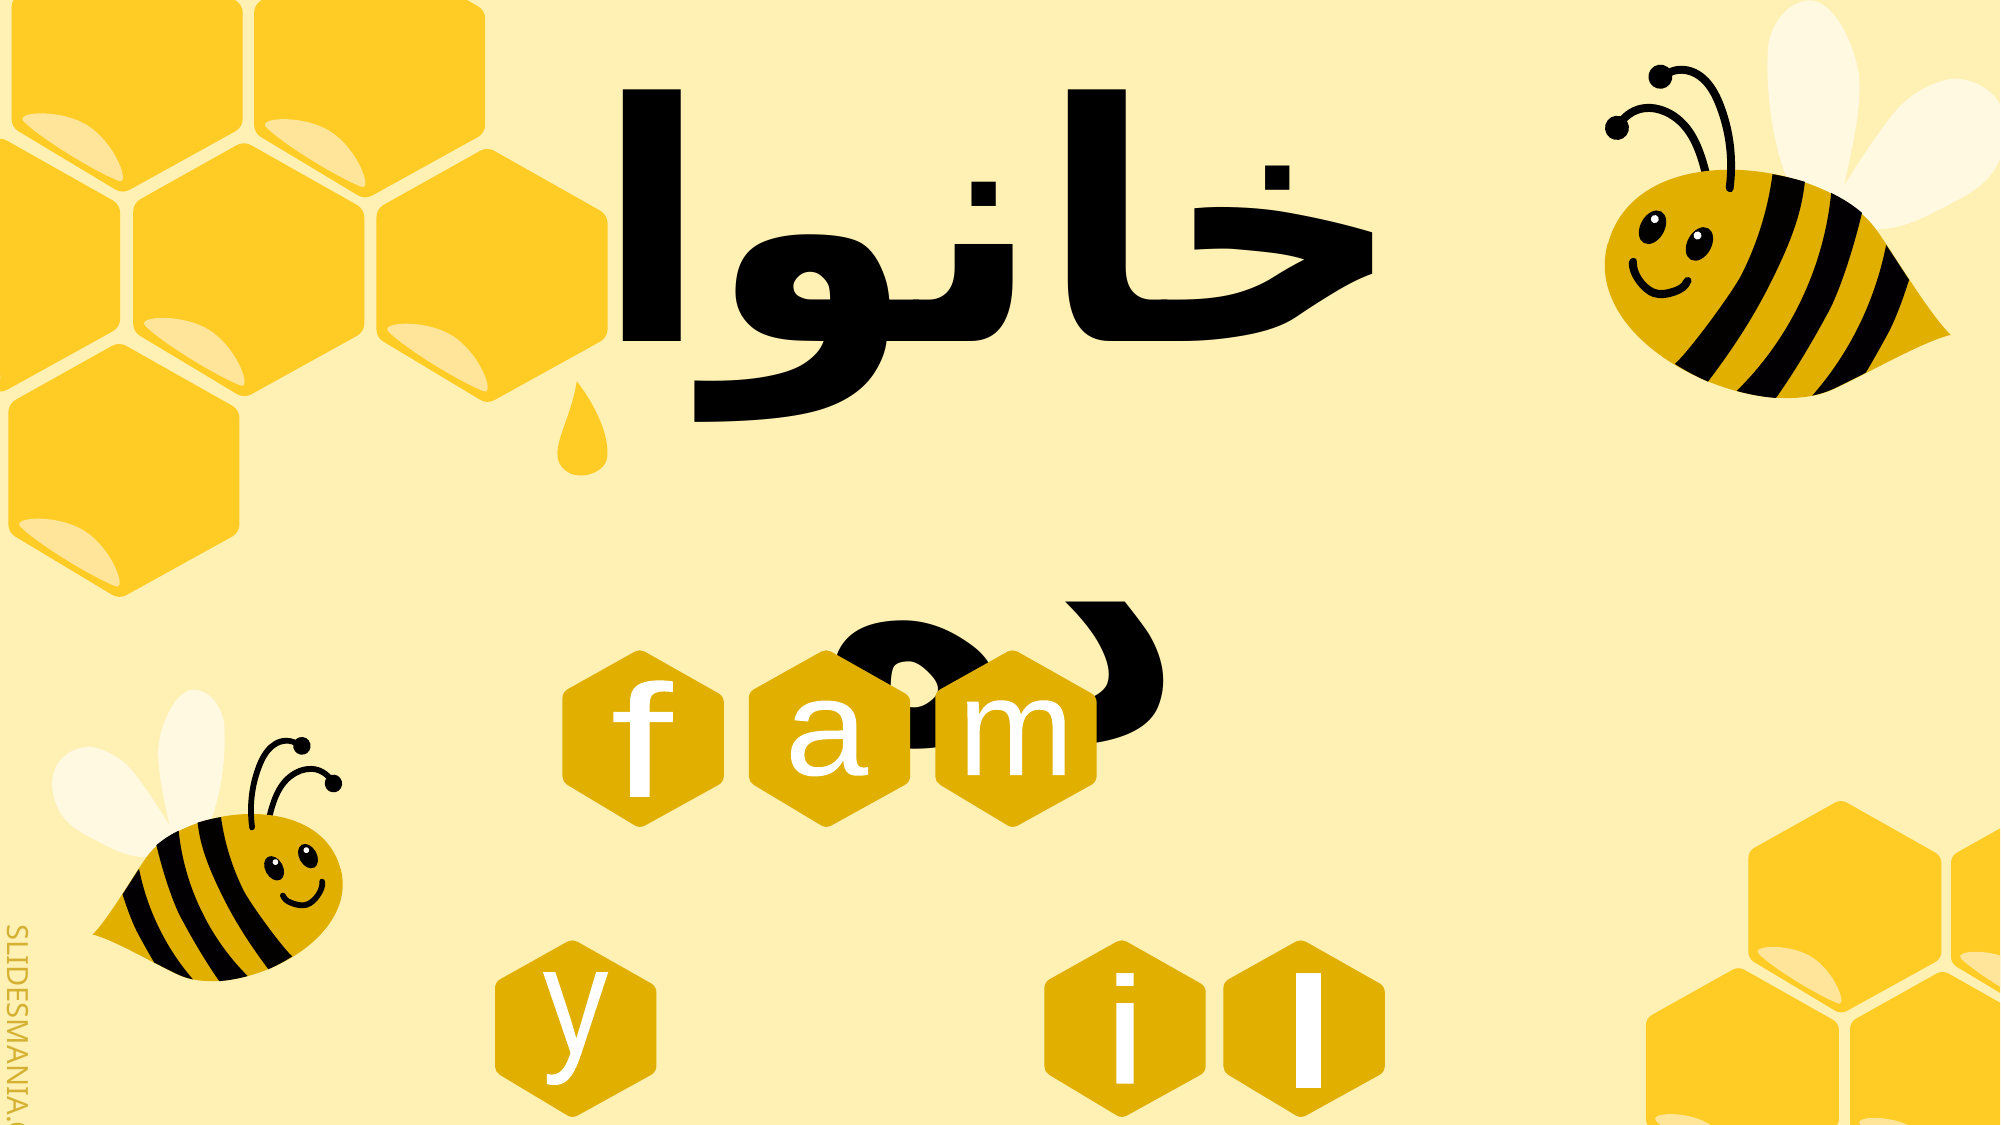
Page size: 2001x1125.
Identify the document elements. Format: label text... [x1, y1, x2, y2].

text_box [494, 940, 657, 1118]
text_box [748, 650, 911, 828]
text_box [562, 650, 724, 828]
text_box خانواده [562, 293, 1438, 523]
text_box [1223, 940, 1385, 1118]
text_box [1044, 940, 1206, 1118]
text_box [934, 650, 1097, 828]
